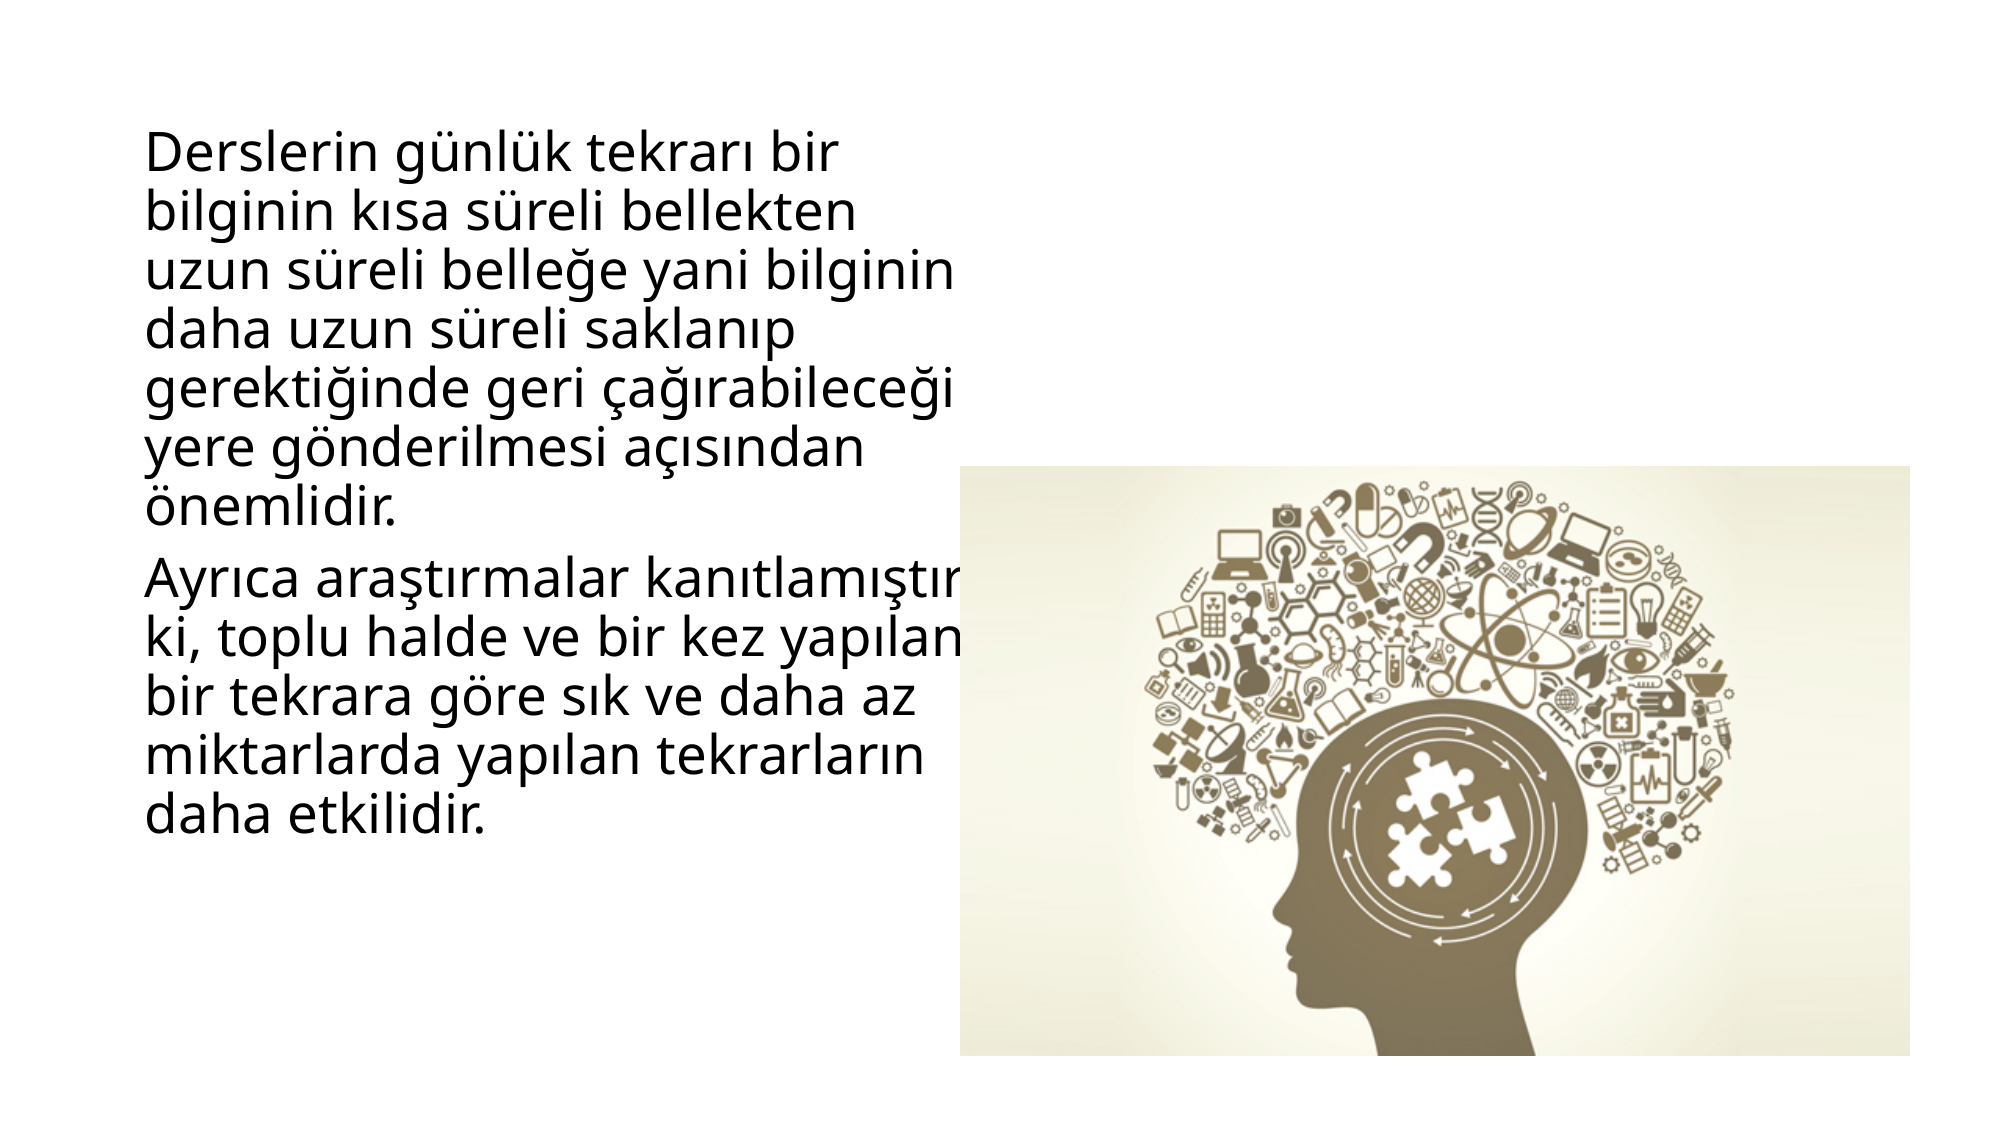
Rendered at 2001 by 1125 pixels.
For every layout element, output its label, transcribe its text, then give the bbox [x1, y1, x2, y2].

picture [960, 466, 1910, 1056]
list Derslerin günlük tekrarı bir bilginin kısa süreli bellekten uzun süreli belleğe yani bilginin daha uzun süreli saklanıp gerektiğinde geri çağırabileceği yere gönderilmesi açısından önemlidir. Ayrıca araştırmalar kanıtlamıştır ki, toplu halde ve bir kez yapılan bir tekrara göre sık ve daha az miktarlarda yapılan tekrarların daha etkilidir. [130, 116, 999, 1010]
